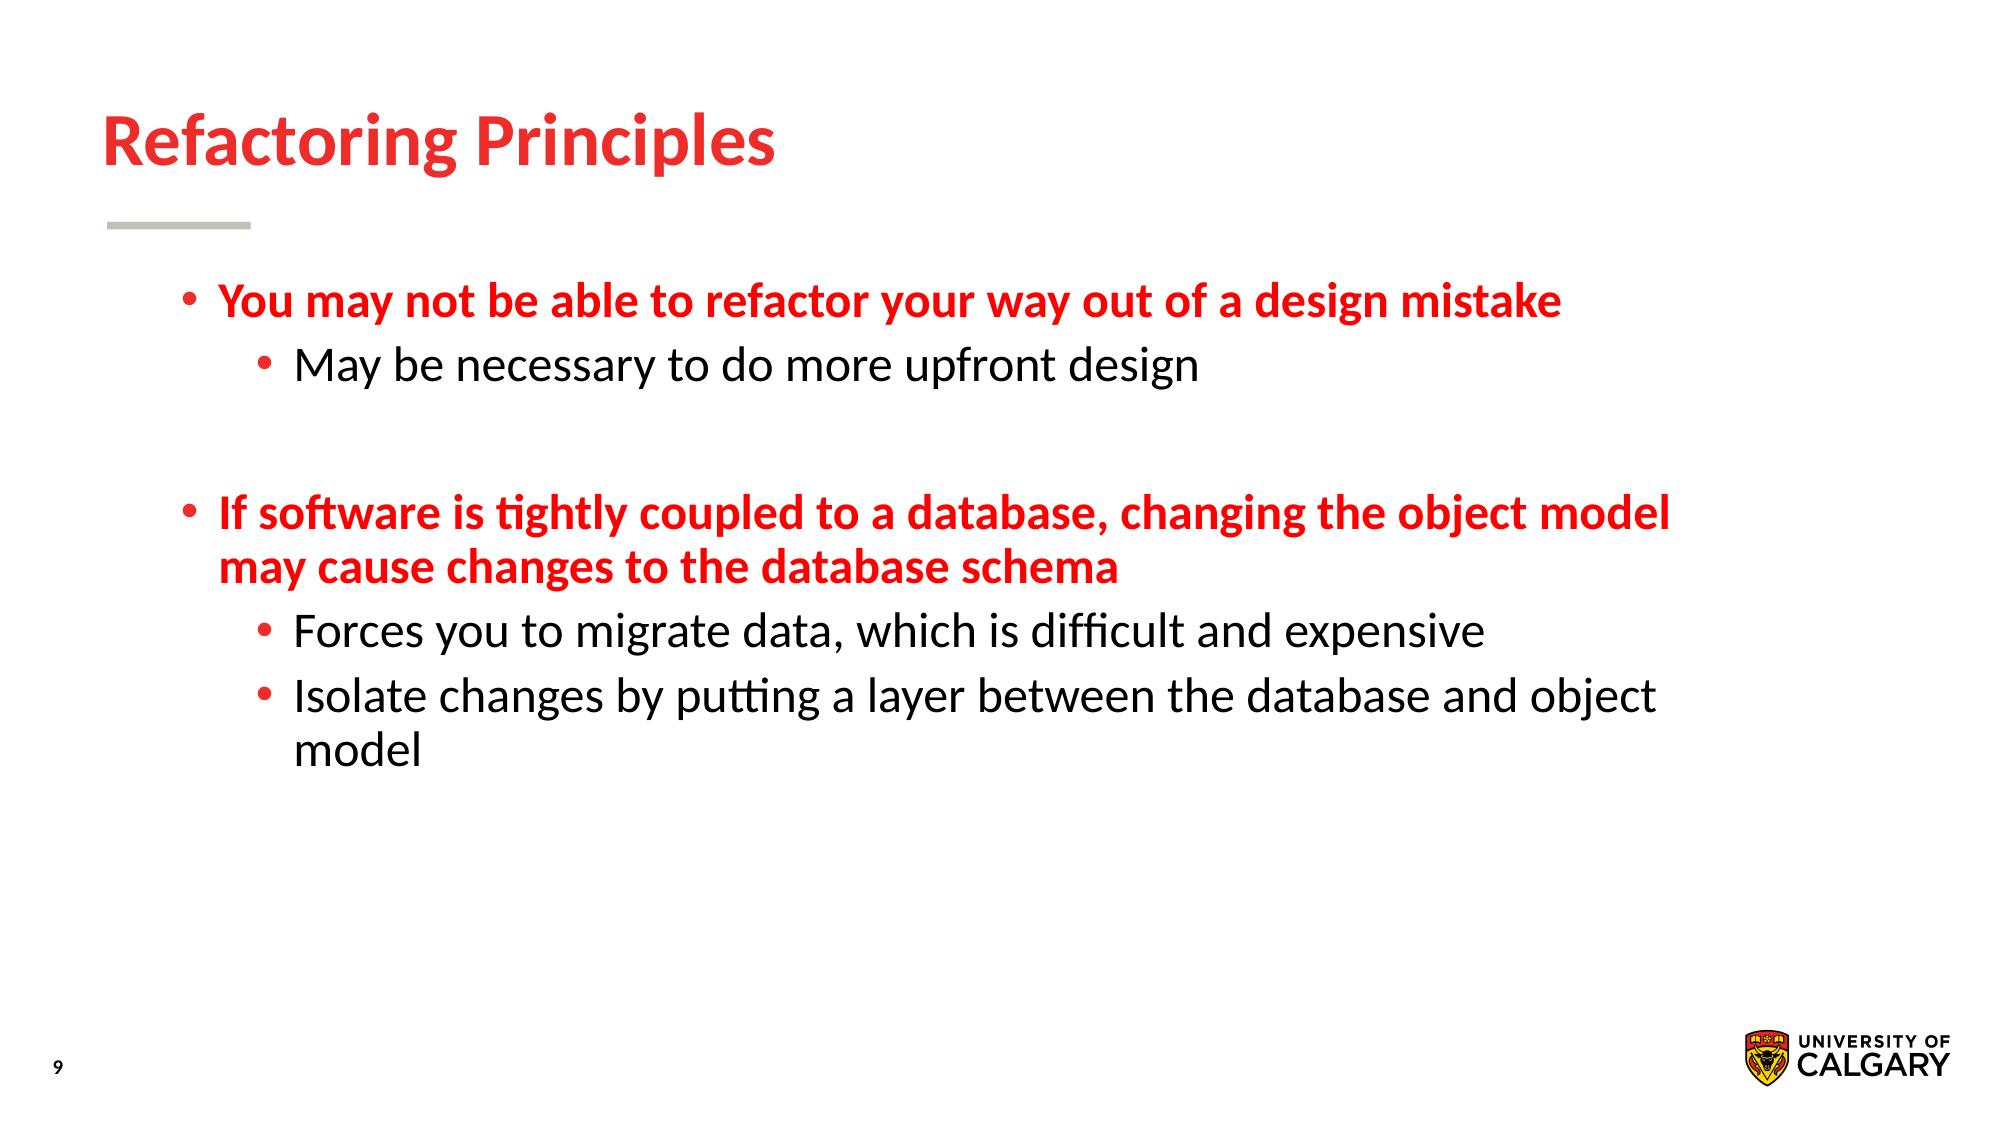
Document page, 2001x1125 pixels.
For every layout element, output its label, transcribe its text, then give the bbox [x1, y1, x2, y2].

list You may not be able to refactor your way out of a design mistake May be necessary to do more upfront design If software is tightly coupled to a database, changing the object model may cause changes to the database schema Forces you to migrate data, which is difﬁcult and expensive Isolate changes by putting a layer between the database and object model [91, 266, 1774, 981]
title Refactoring Principles [87, 60, 1774, 222]
picture [1722, 1012, 1973, 1099]
